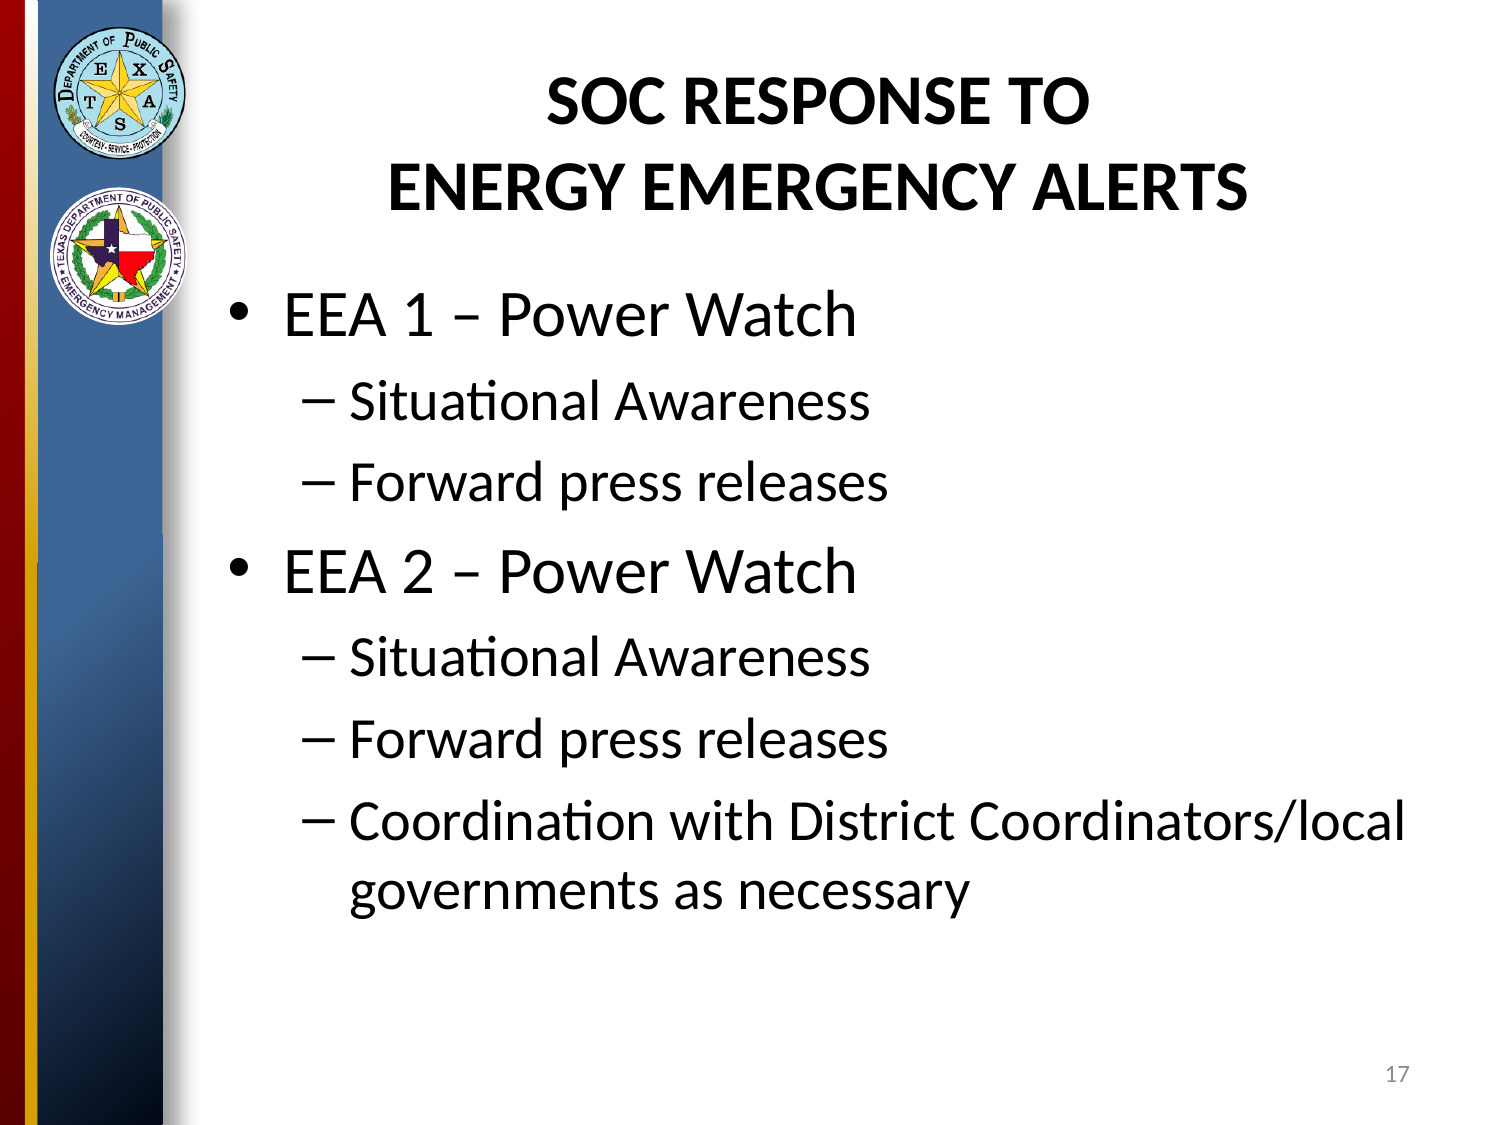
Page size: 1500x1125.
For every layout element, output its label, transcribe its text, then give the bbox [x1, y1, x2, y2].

list EEA 1 – Power Watch Situational Awareness Forward press releases EEA 2 – Power Watch Situational Awareness Forward press releases Coordination with District Coordinators/local governments as necessary [212, 262, 1425, 1005]
picture [50, 187, 188, 325]
picture [50, 24, 188, 162]
slide_number 17 [1074, 1042, 1425, 1103]
title SOC RESPONSE TO ENERGY EMERGENCY ALERTS [212, 45, 1425, 233]
